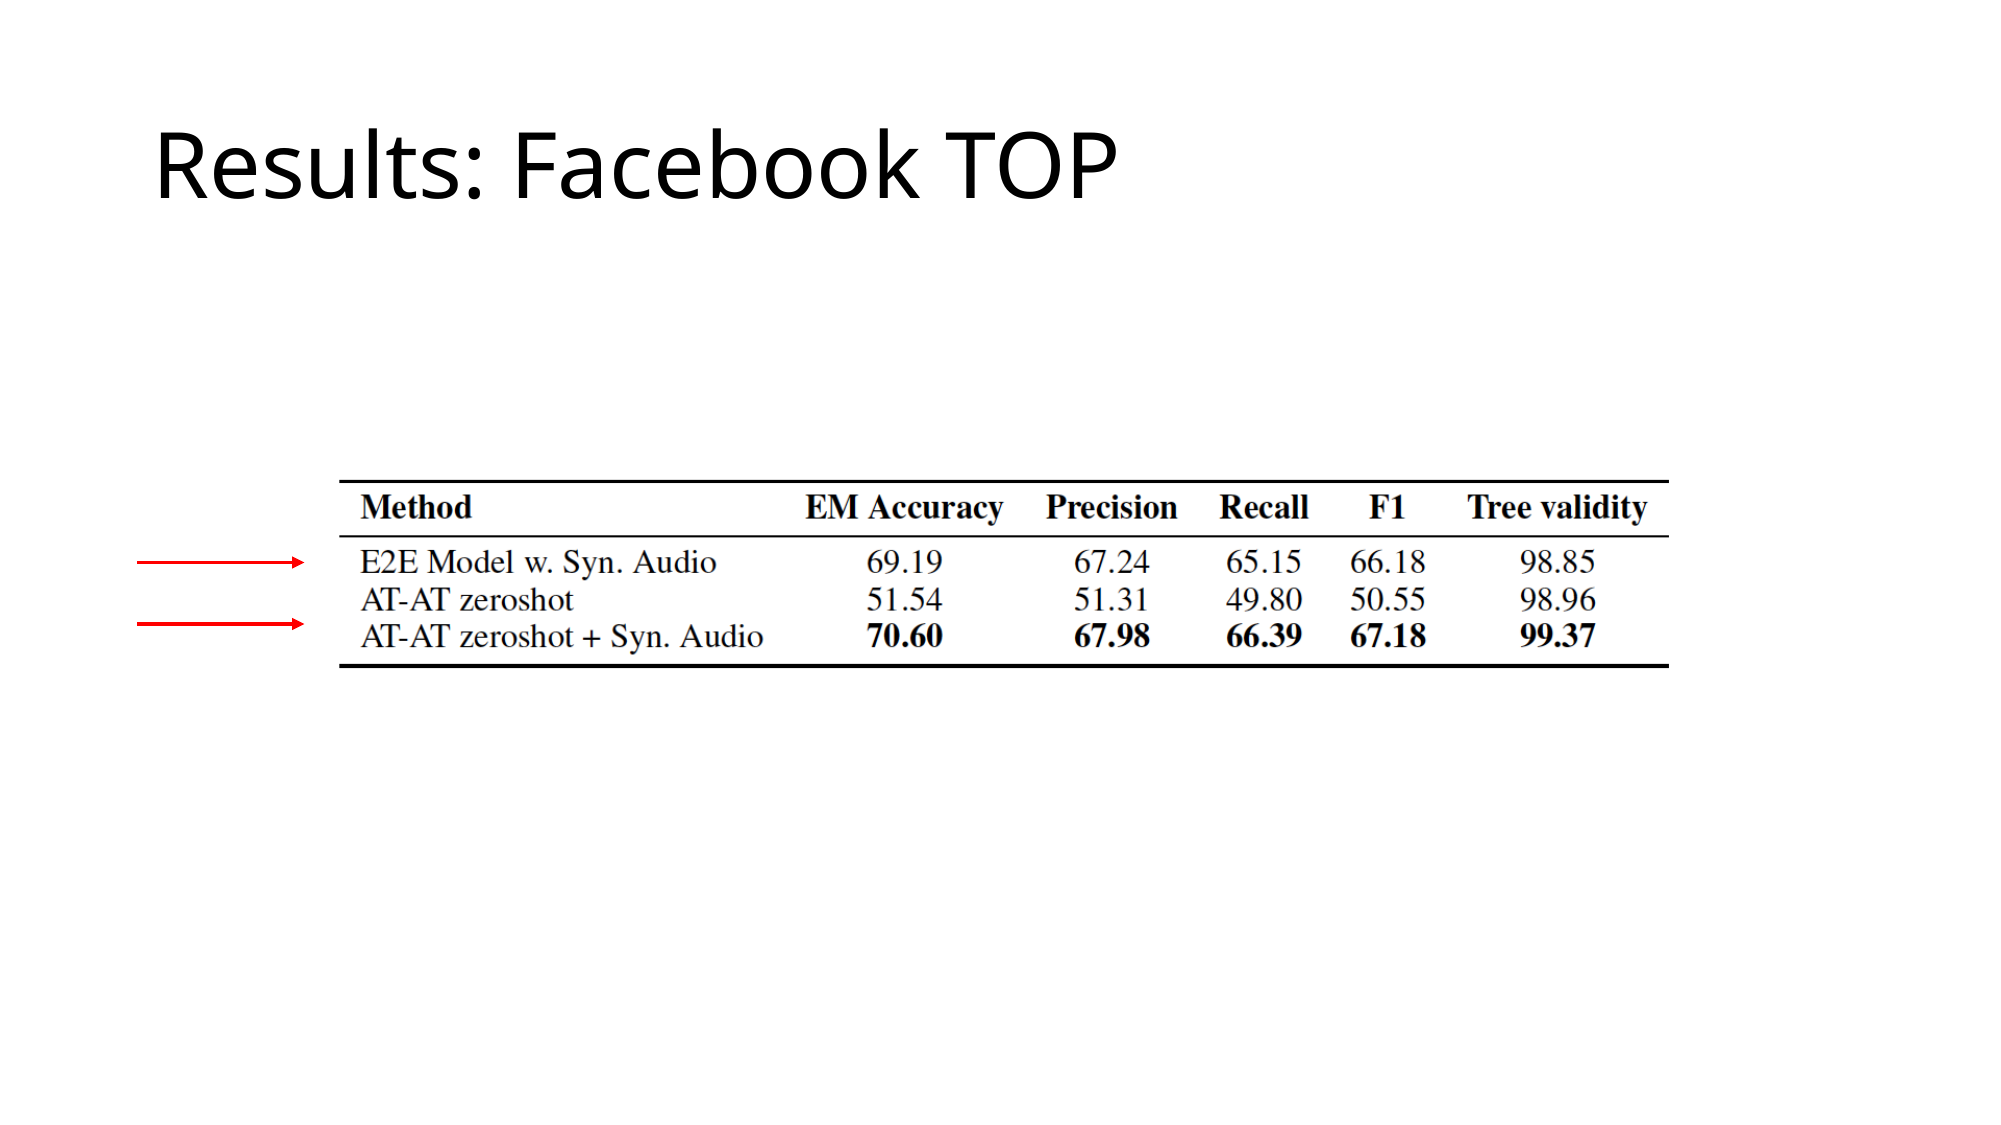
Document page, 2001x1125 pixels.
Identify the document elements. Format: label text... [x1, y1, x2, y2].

title Results: Facebook TOP [137, 59, 1863, 278]
picture [281, 436, 1719, 689]
